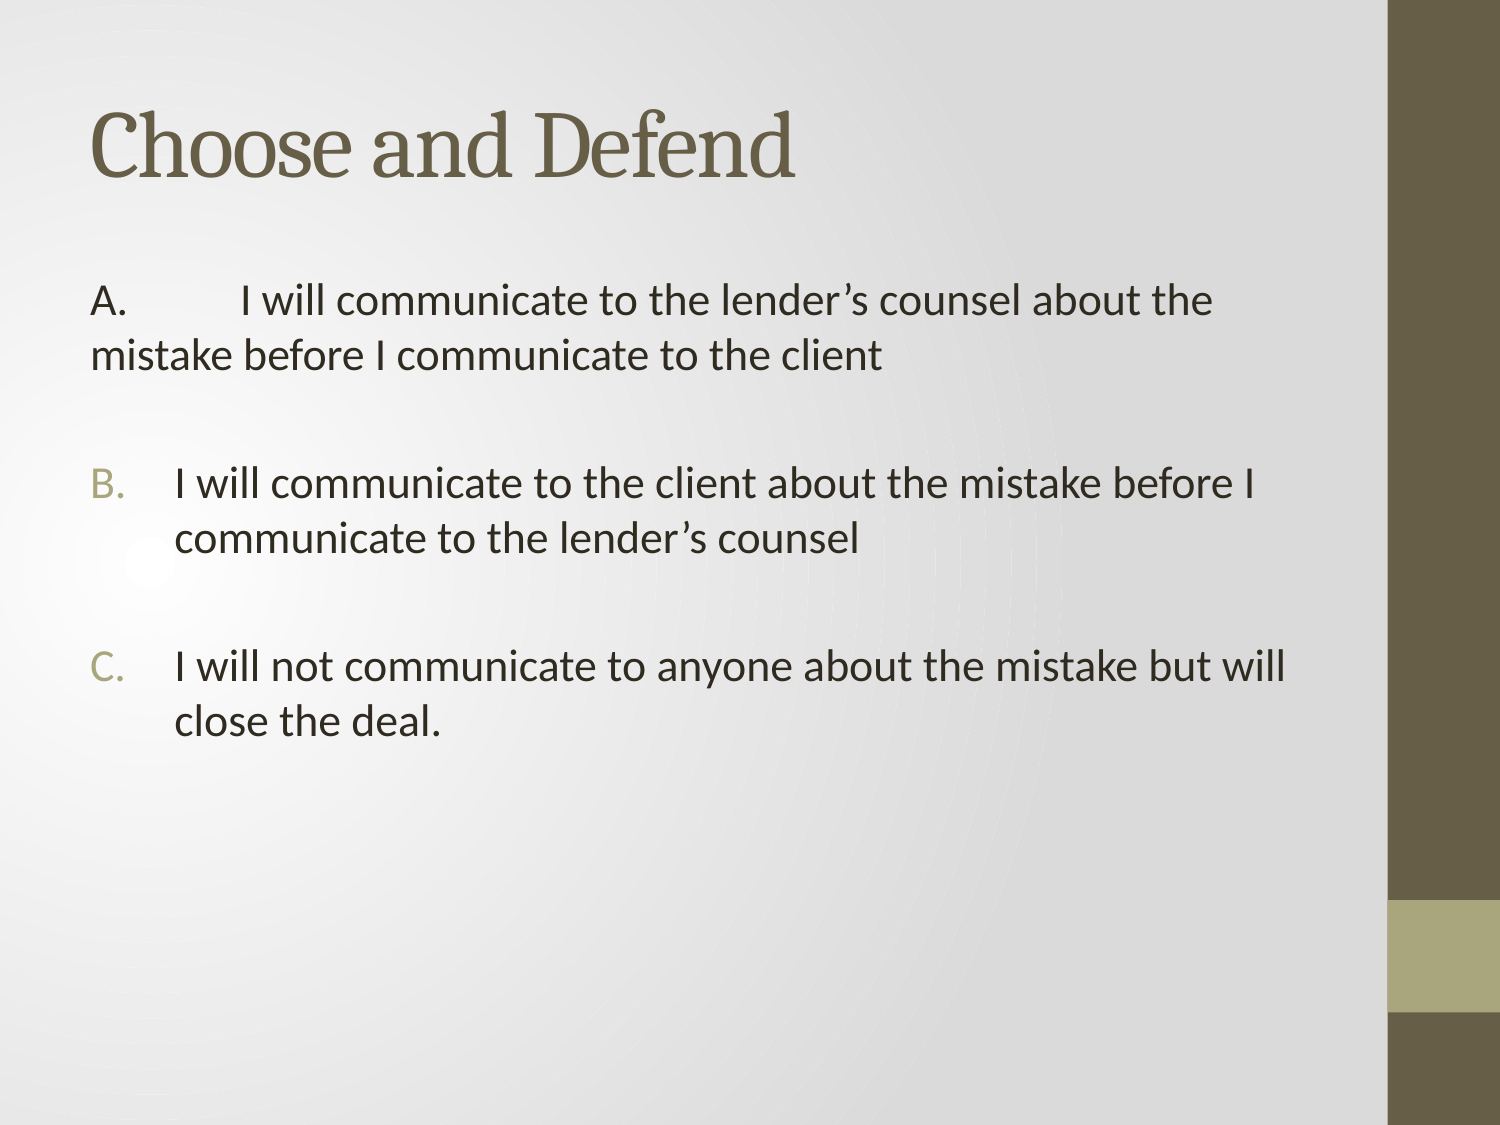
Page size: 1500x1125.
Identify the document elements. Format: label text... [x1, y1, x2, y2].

title Choose and Defend [75, 45, 1325, 233]
list A. I will communicate to the lender’s counsel about the mistake before I communicate to the client I will communicate to the client about the mistake before I communicate to the lender’s counsel I will not communicate to anyone about the mistake but will close the deal. [75, 262, 1325, 1050]
